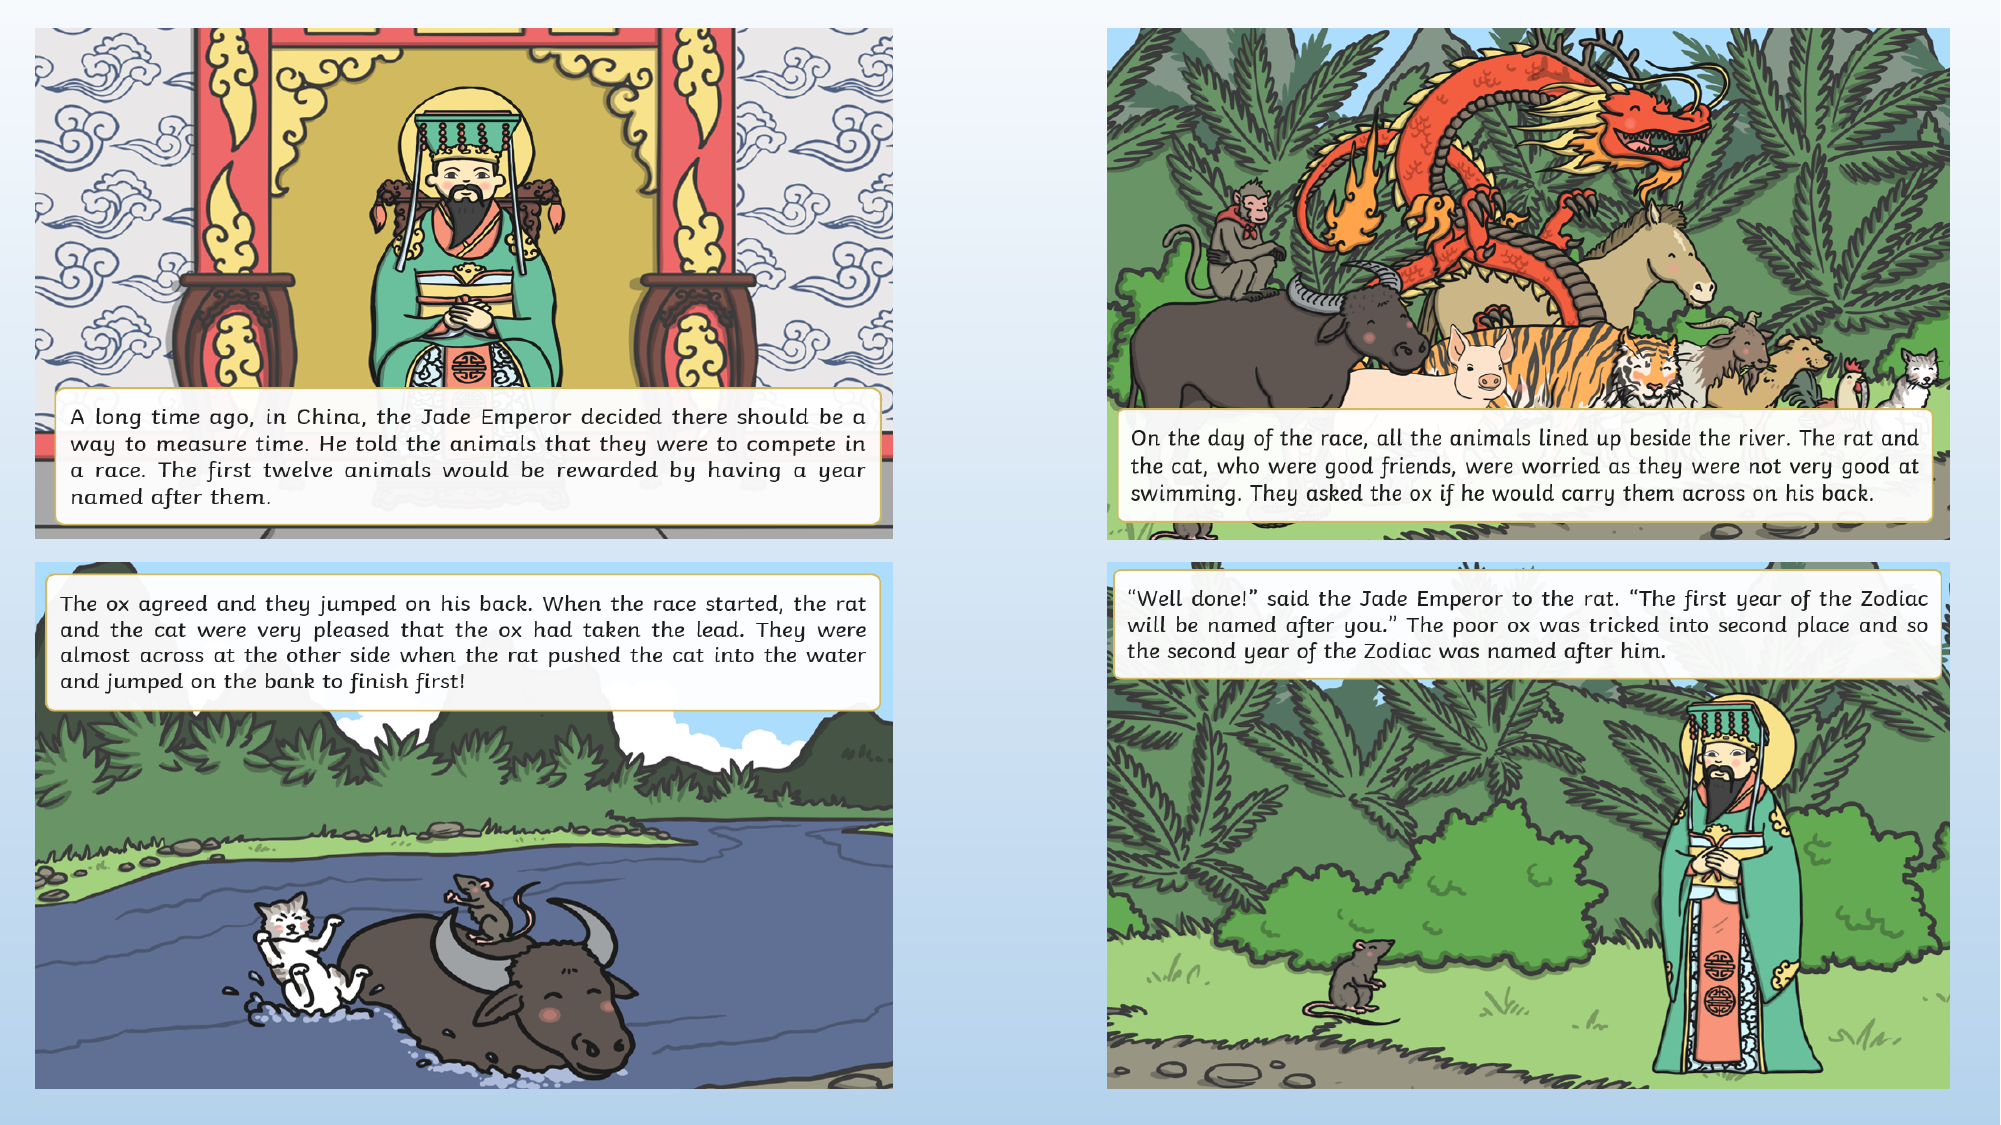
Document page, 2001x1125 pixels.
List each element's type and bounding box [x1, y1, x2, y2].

picture [35, 562, 893, 1089]
picture [1107, 562, 1950, 1089]
picture [35, 28, 893, 540]
picture [1107, 28, 1950, 540]
